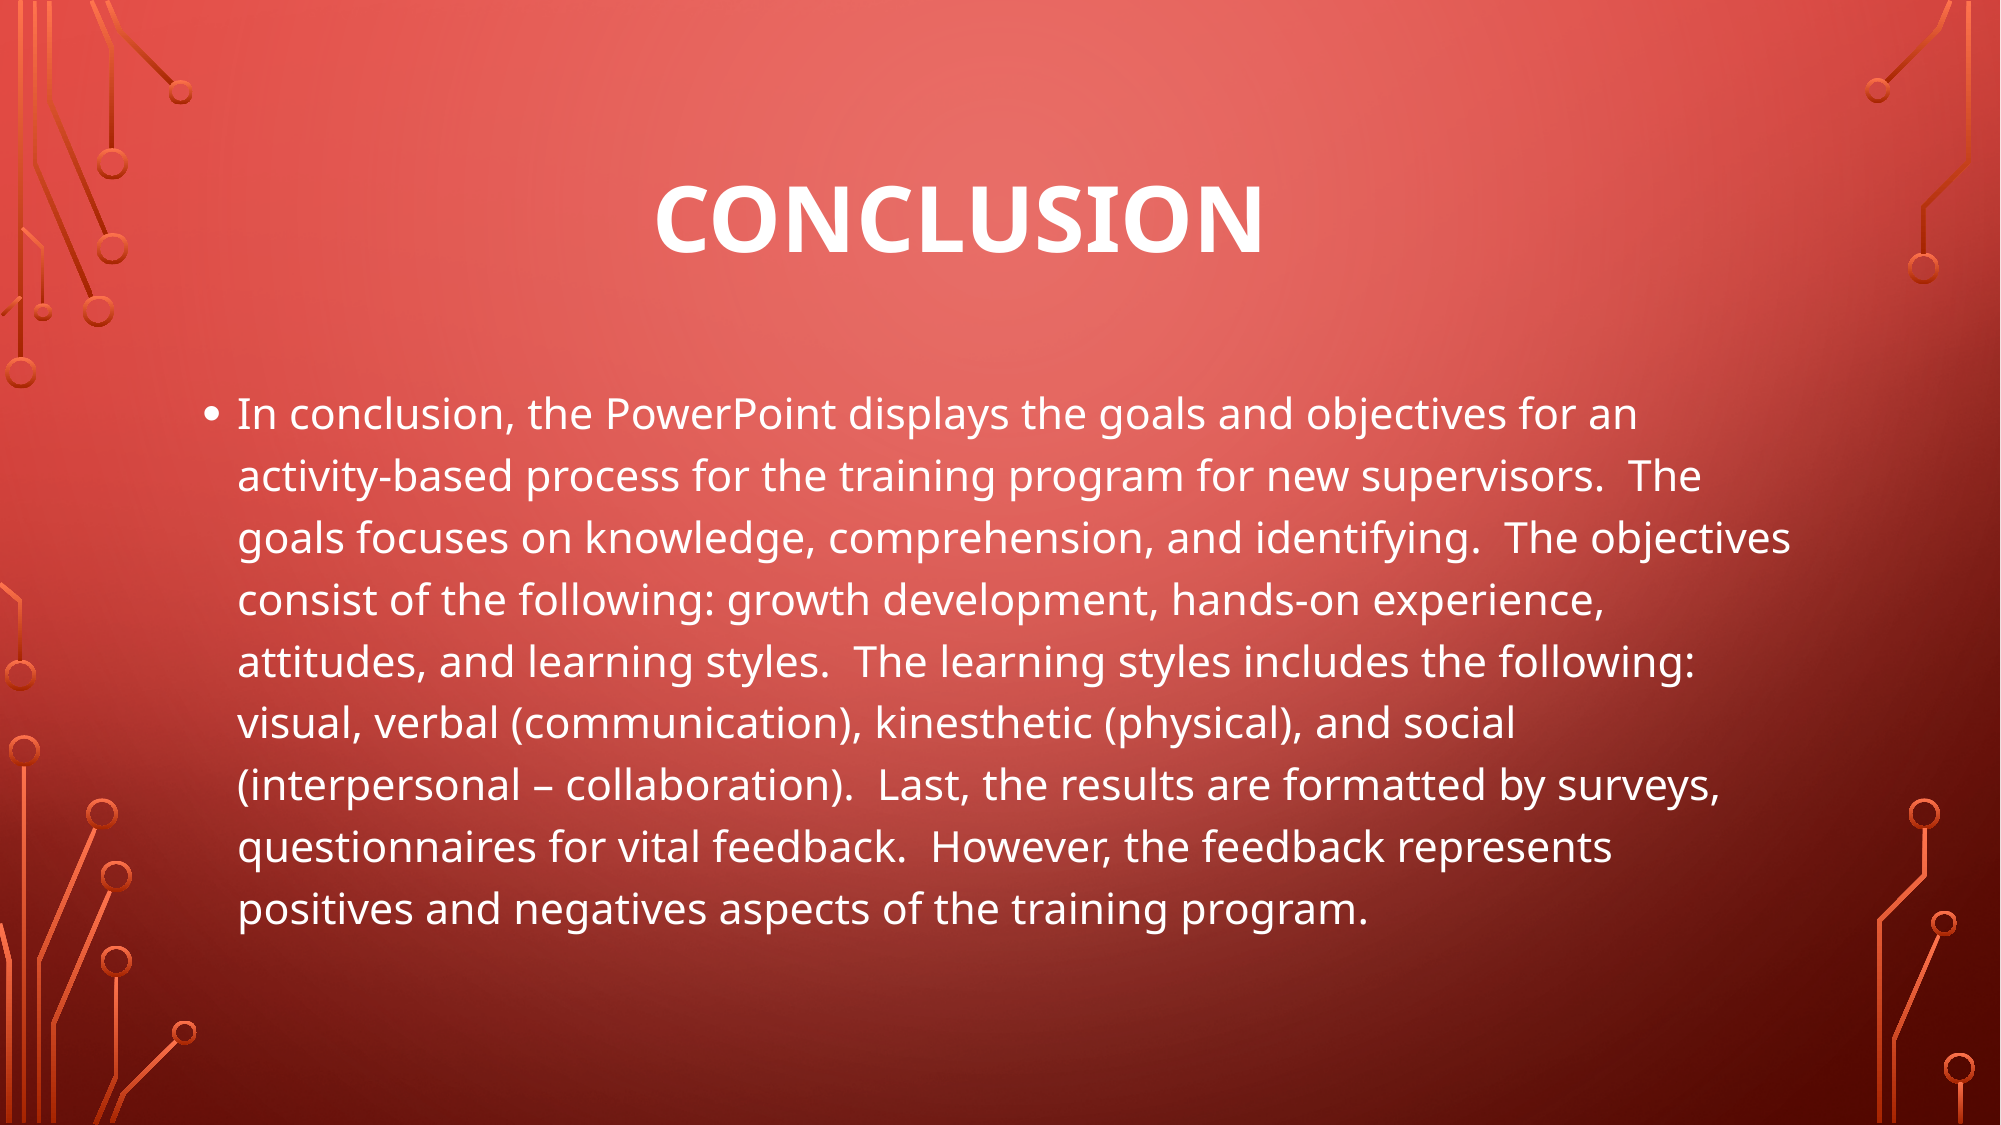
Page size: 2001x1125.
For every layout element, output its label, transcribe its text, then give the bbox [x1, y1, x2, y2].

title Conclusion [187, 101, 1813, 344]
list In conclusion, the PowerPoint displays the goals and objectives for an activity-based process for the training program for new supervisors. The goals focuses on knowledge, comprehension, and identifying. The objectives consist of the following: growth development, hands-on experience, attitudes, and learning styles. The learning styles includes the following: visual, verbal (communication), kinesthetic (physical), and social (interpersonal – collaboration). Last, the results are formatted by surveys, questionnaires for vital feedback. However, the feedback represents positives and negatives aspects of the training program. [187, 369, 1813, 950]
